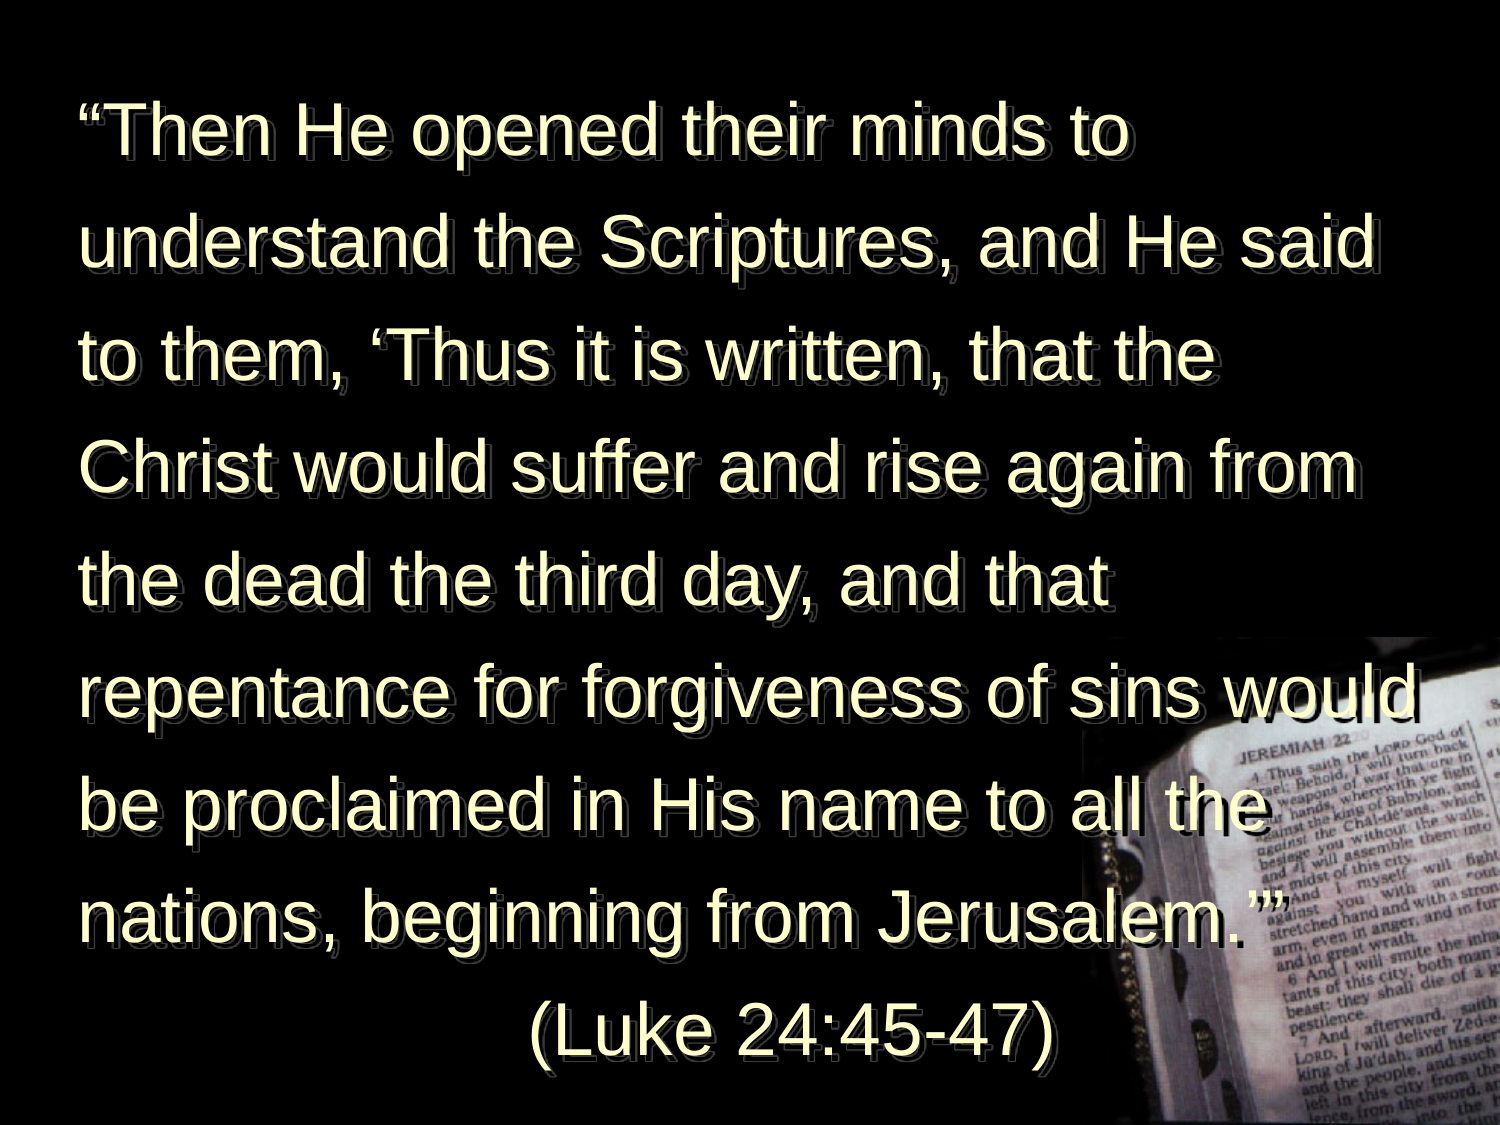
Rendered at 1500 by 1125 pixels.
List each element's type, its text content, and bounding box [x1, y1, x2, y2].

text_box “Then He opened their minds to understand the Scriptures, and He said to them, ‘Thus it is written, that the Christ would suffer and rise again from the dead the third day, and that repentance for forgiveness of sins would be proclaimed in His name to all the nations, beginning from Jerusalem.’” (Luke 24:45-47) [62, 50, 1450, 1078]
picture [1082, 637, 1500, 1125]
